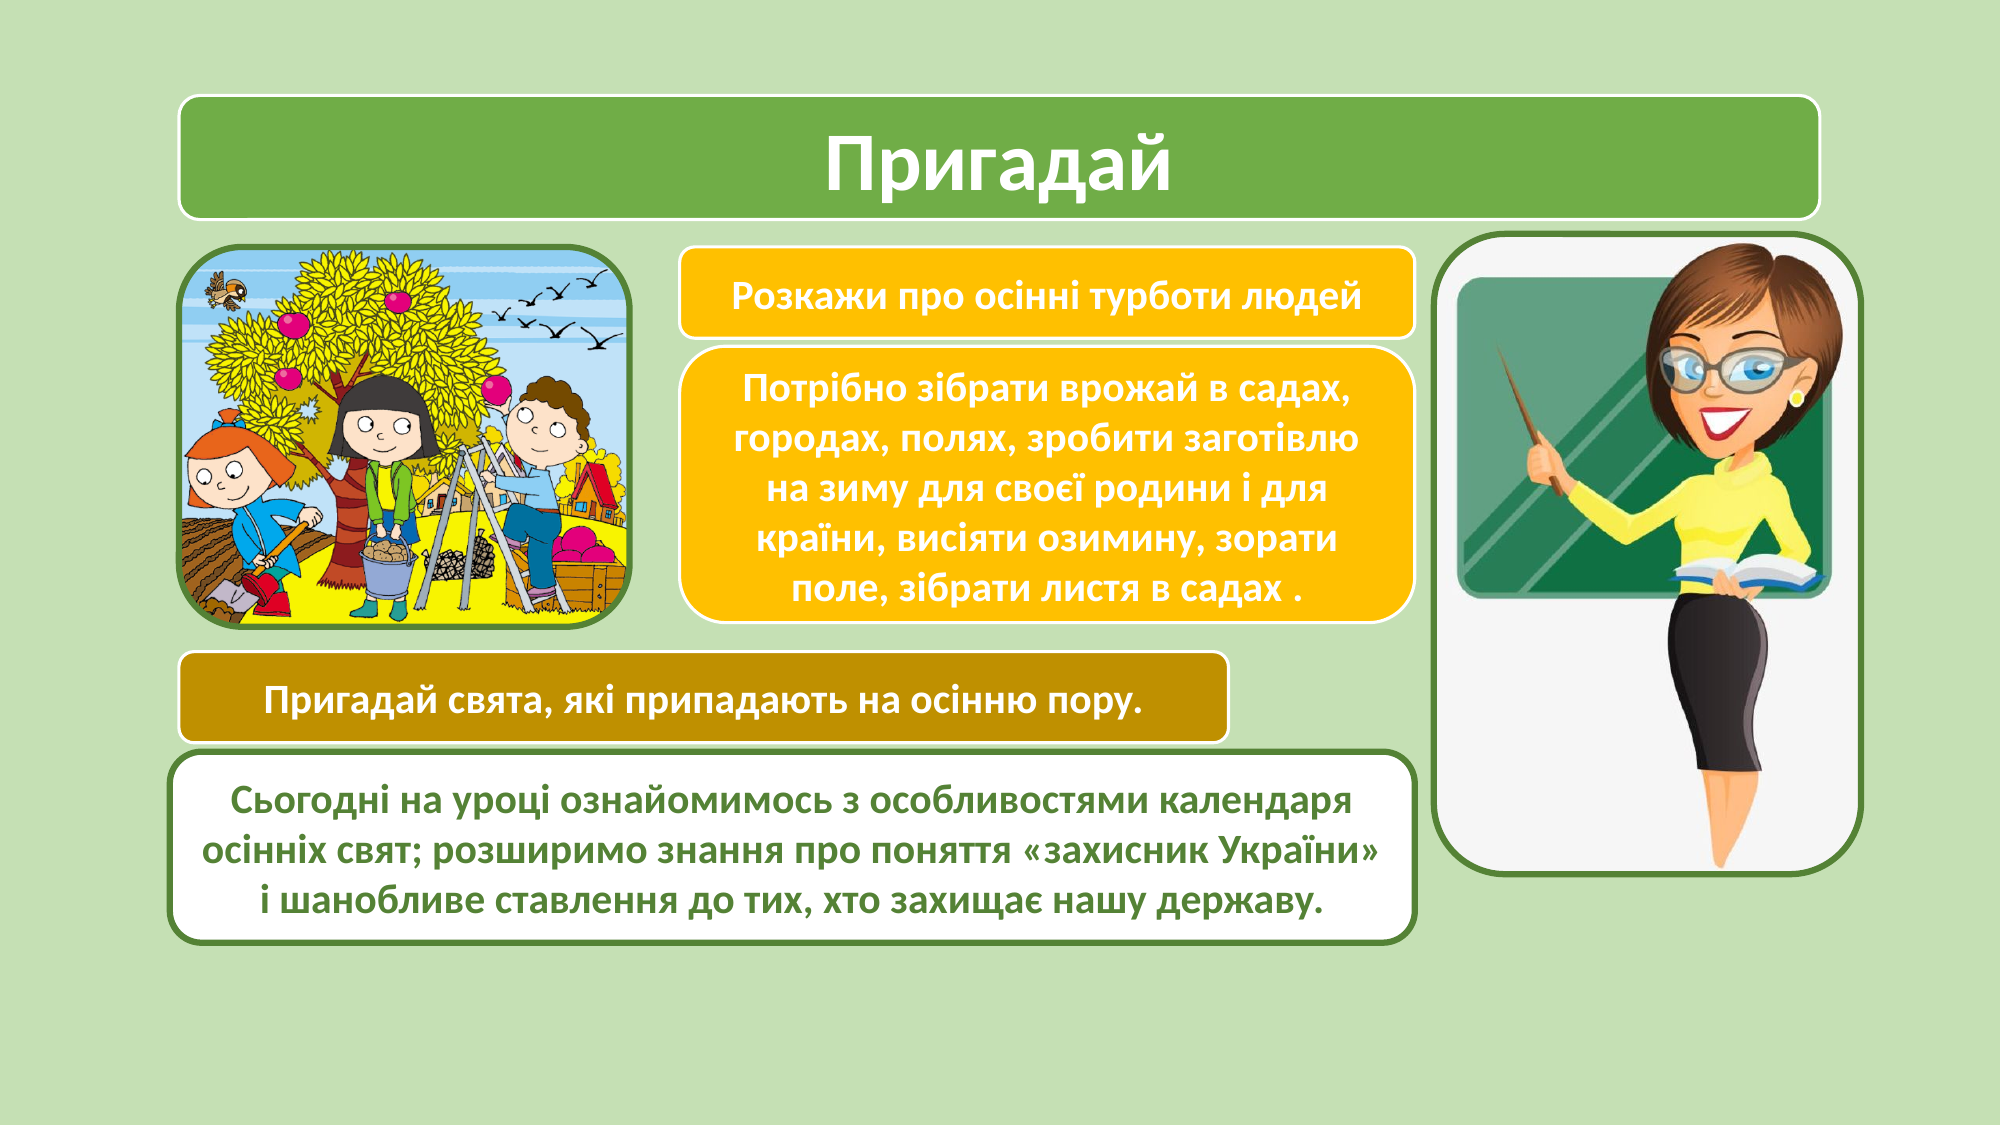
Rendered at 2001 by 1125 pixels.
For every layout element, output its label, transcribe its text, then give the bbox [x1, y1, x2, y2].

text_box Розкажи про осінні турботи людей [678, 245, 1417, 340]
picture [1433, 233, 1862, 875]
picture [178, 246, 630, 627]
text_box Сьогодні на уроці ознайомимось з особливостями календаря осінніх свят; розширимо знання про поняття «захисник України» і шанобливе ставлення до тих, хто захищає нашу державу. [168, 750, 1416, 944]
text_box Пригадай [177, 93, 1822, 222]
text_box Пригадай свята, які припадають на осінню пору. [177, 650, 1231, 745]
text_box Потрібно зібрати врожай в садах, городах, полях, зробити заготівлю на зиму для своєї родини і для країни, висіяти озимину, зорати поле, зібрати листя в садах . [678, 344, 1417, 625]
